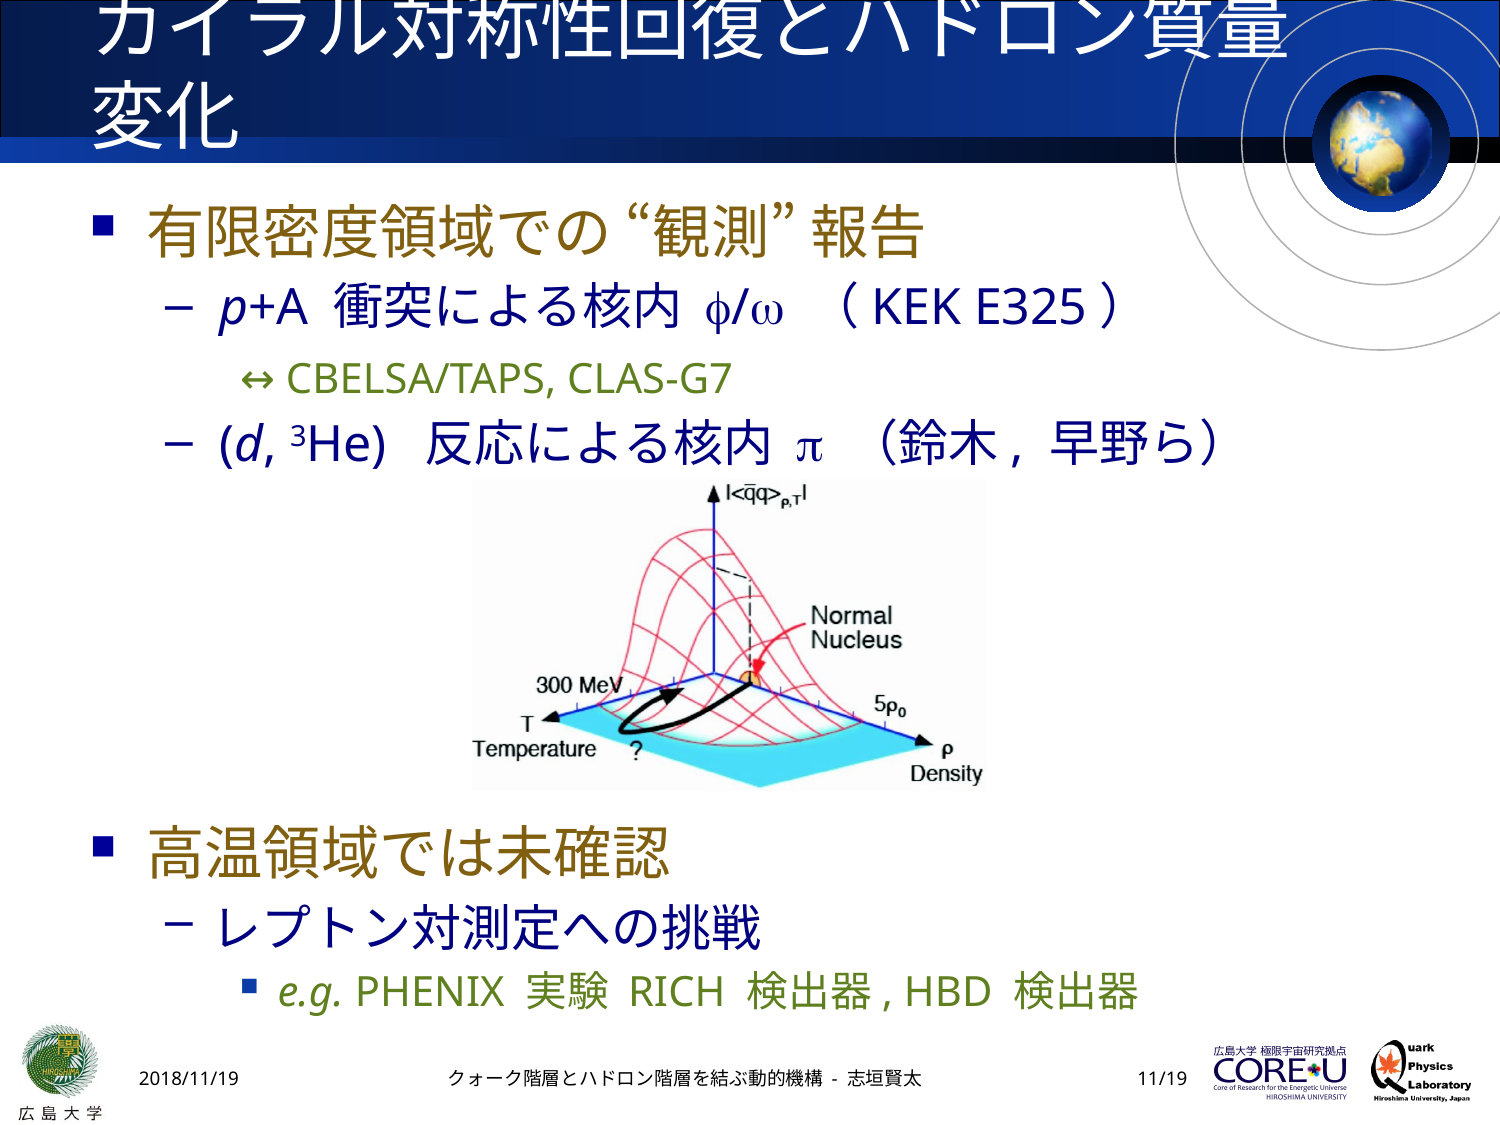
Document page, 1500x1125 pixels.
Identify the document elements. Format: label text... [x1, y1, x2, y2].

slide_number 10/19 [1096, 1058, 1203, 1095]
picture [1371, 1040, 1471, 1102]
picture [472, 479, 987, 791]
footer クォーク階層とハドロン階層を結ぶ動的機構 - 志垣賢太 [277, 1058, 1093, 1095]
list 有限密度領域での “観測” 報告 p+A 衝突による核内 f/w （KEK E325） ↔︎ CBELSA/TAPS, CLAS-G7 (d, 3He) 反応による核内 p （鈴木, 早野ら） 高温領域では未確認 レプトン対測定への挑戦 e.g. PHENIX 実験 RICH 検出器, HBD 検出器 [75, 187, 1424, 1036]
picture [1330, 91, 1432, 196]
picture [8, 1021, 111, 1124]
title カイラル対称性回復とハドロン質量変化 [75, 0, 1365, 138]
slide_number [123, 1058, 277, 1095]
picture [1204, 1039, 1356, 1108]
